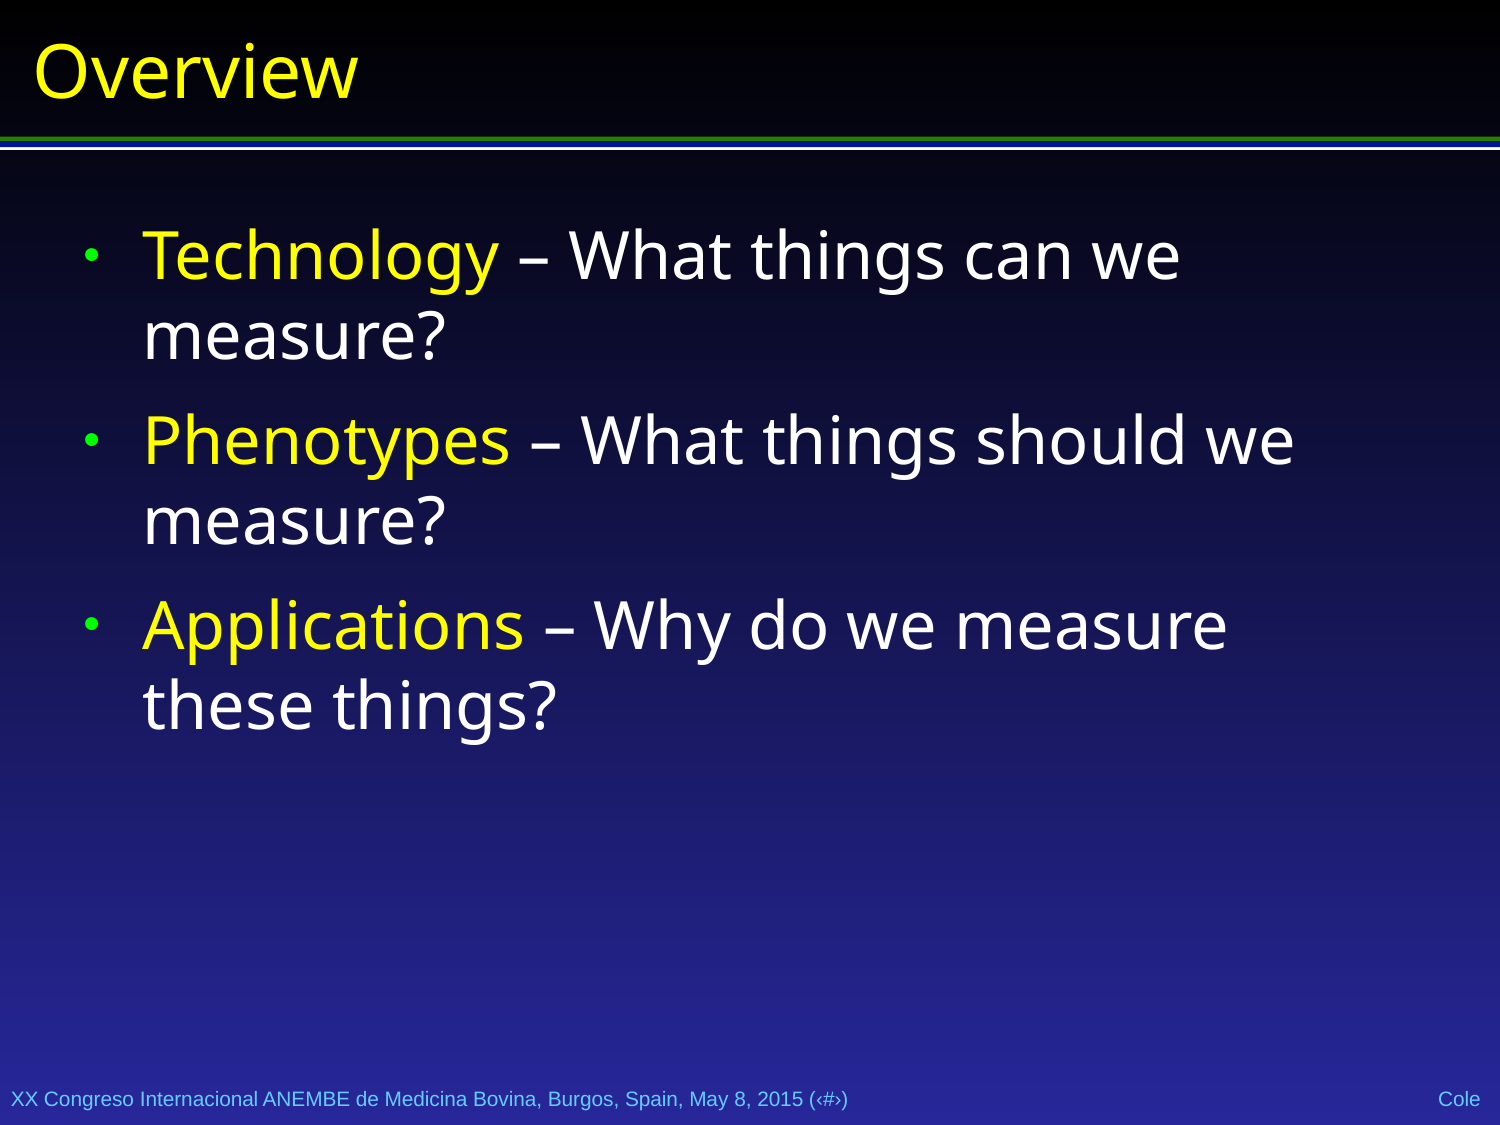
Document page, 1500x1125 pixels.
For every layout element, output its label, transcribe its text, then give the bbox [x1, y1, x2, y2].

text_box Technology – What things can we measure? Phenotypes – What things should we measure? Applications – Why do we measure these things? [74, 205, 1413, 751]
text_box Overview [24, 16, 1475, 122]
